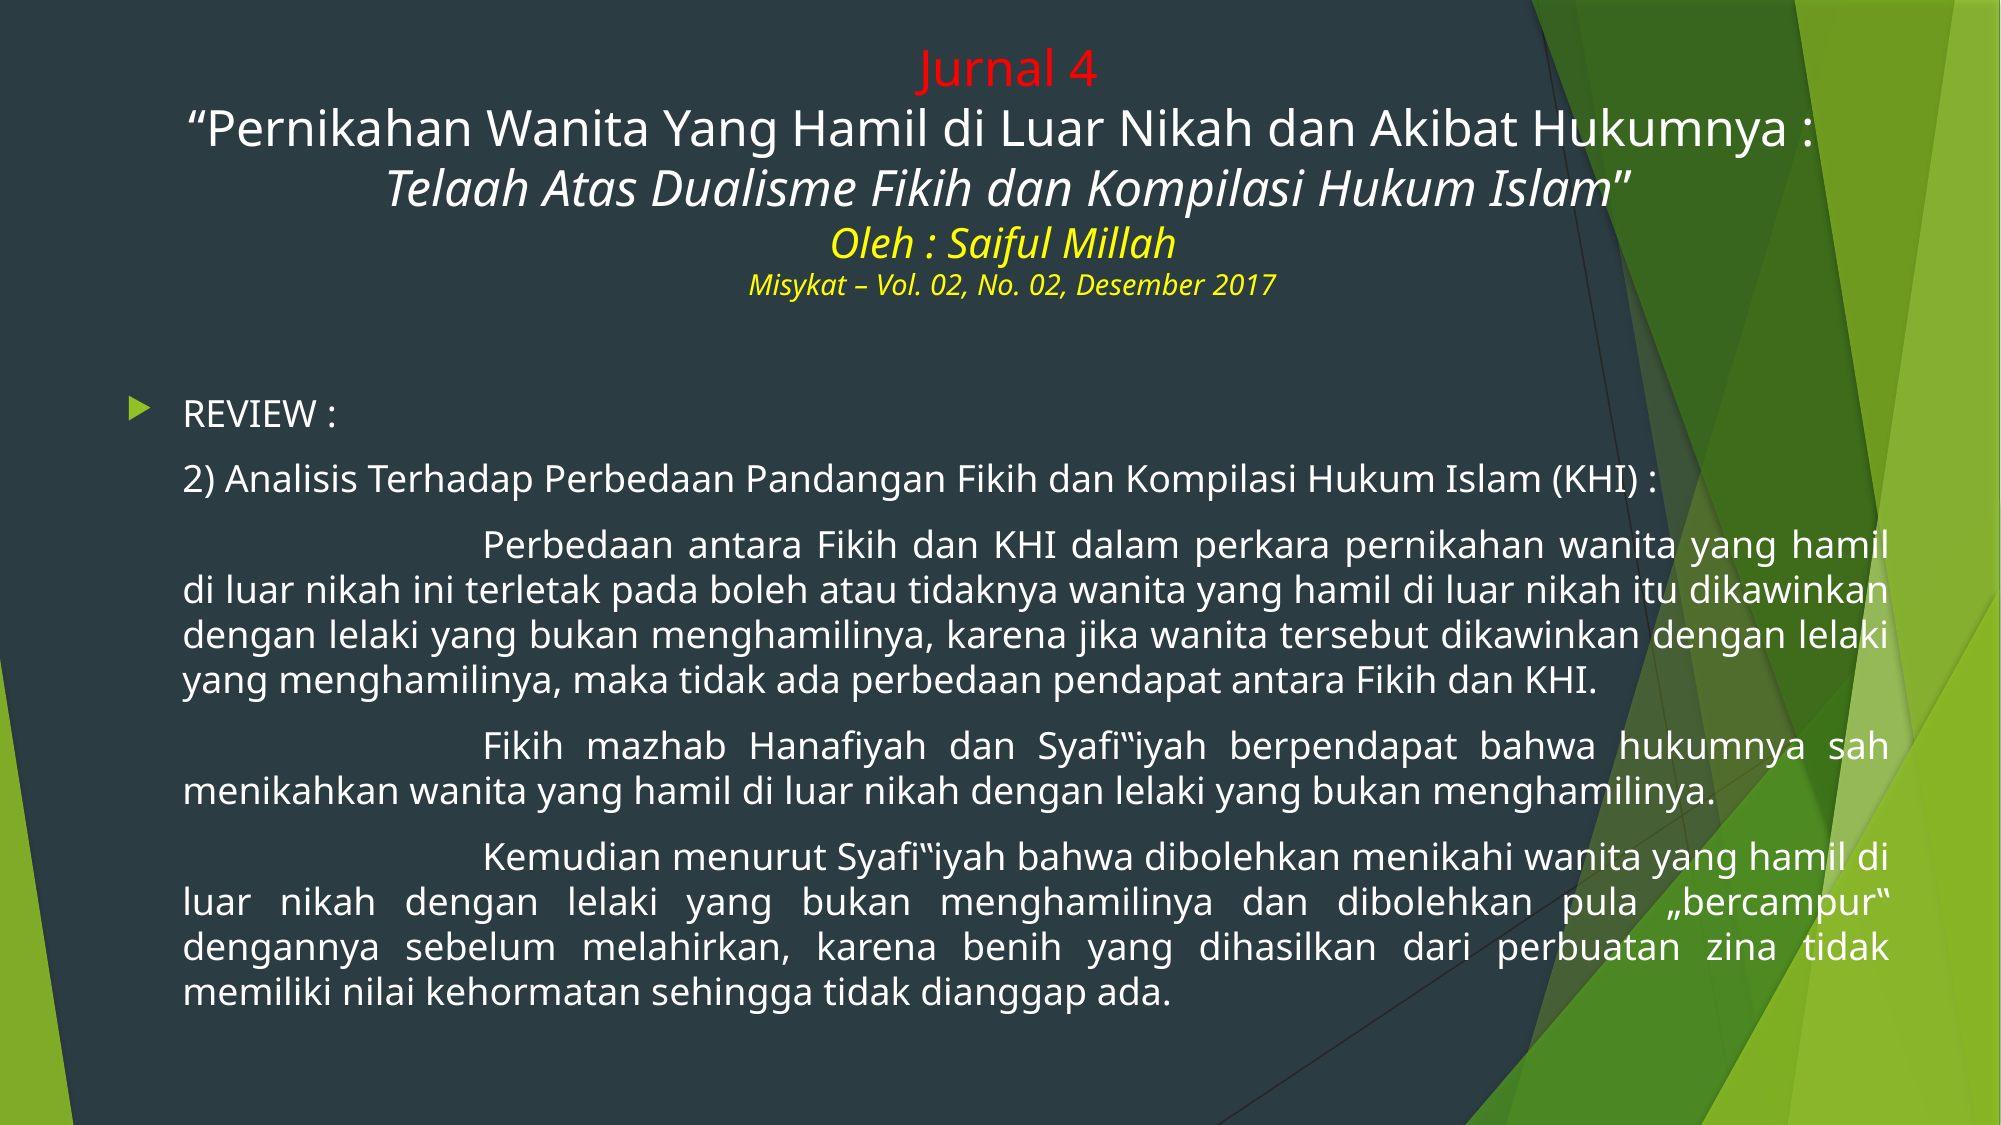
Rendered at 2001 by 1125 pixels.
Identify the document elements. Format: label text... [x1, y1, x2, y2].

title Jurnal 4 “Pernikahan Wanita Yang Hamil di Luar Nikah dan Akibat Hukumnya : Telaah Atas Dualisme Fikih dan Kompilasi Hukum Islam” Oleh : Saiful Millah Misykat – Vol. 02, No. 02, Desember 2017 [111, 29, 1907, 365]
list REVIEW : 2) Analisis Terhadap Perbedaan Pandangan Fikih dan Kompilasi Hukum Islam (KHI) : Perbedaan antara Fikih dan KHI dalam perkara pernikahan wanita yang hamil di luar nikah ini terletak pada boleh atau tidaknya wanita yang hamil di luar nikah itu dikawinkan dengan lelaki yang bukan menghamilinya, karena jika wanita tersebut dikawinkan dengan lelaki yang menghamilinya, maka tidak ada perbedaan pendapat antara Fikih dan KHI. Fikih mazhab Hanafiyah dan Syafi‟iyah berpendapat bahwa hukumnya sah menikahkan wanita yang hamil di luar nikah dengan lelaki yang bukan menghamilinya. Kemudian menurut Syafi‟iyah bahwa dibolehkan menikahi wanita yang hamil di luar nikah dengan lelaki yang bukan menghamilinya dan dibolehkan pula „bercampur‟ dengannya sebelum melahirkan, karena benih yang dihasilkan dari perbuatan zina tidak memiliki nilai kehormatan sehingga tidak dianggap ada. [111, 382, 1907, 1086]
